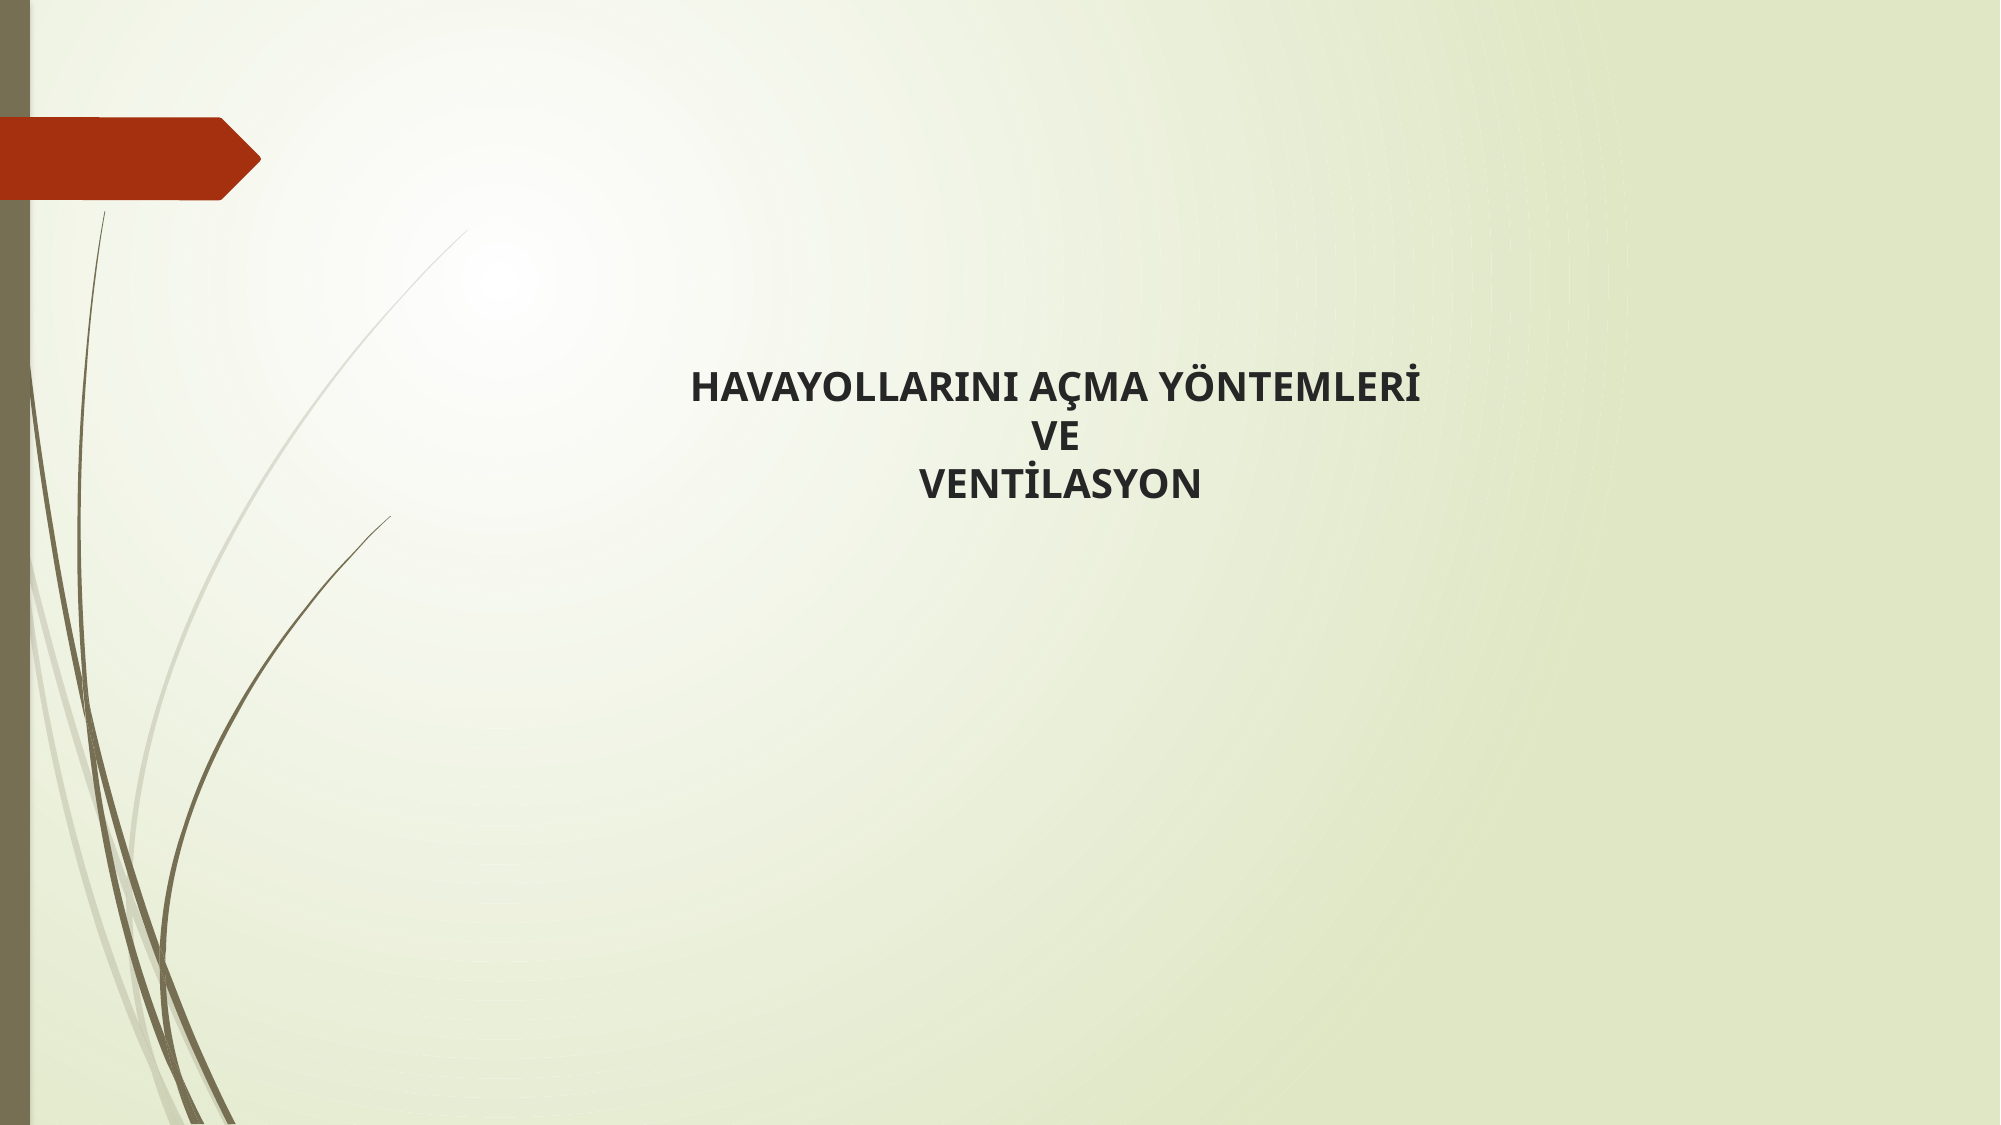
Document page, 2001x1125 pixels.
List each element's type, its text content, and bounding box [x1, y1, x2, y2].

title HAVAYOLLARINI AÇMA YÖNTEMLERİ VE VENTİLASYON [330, 353, 1793, 564]
